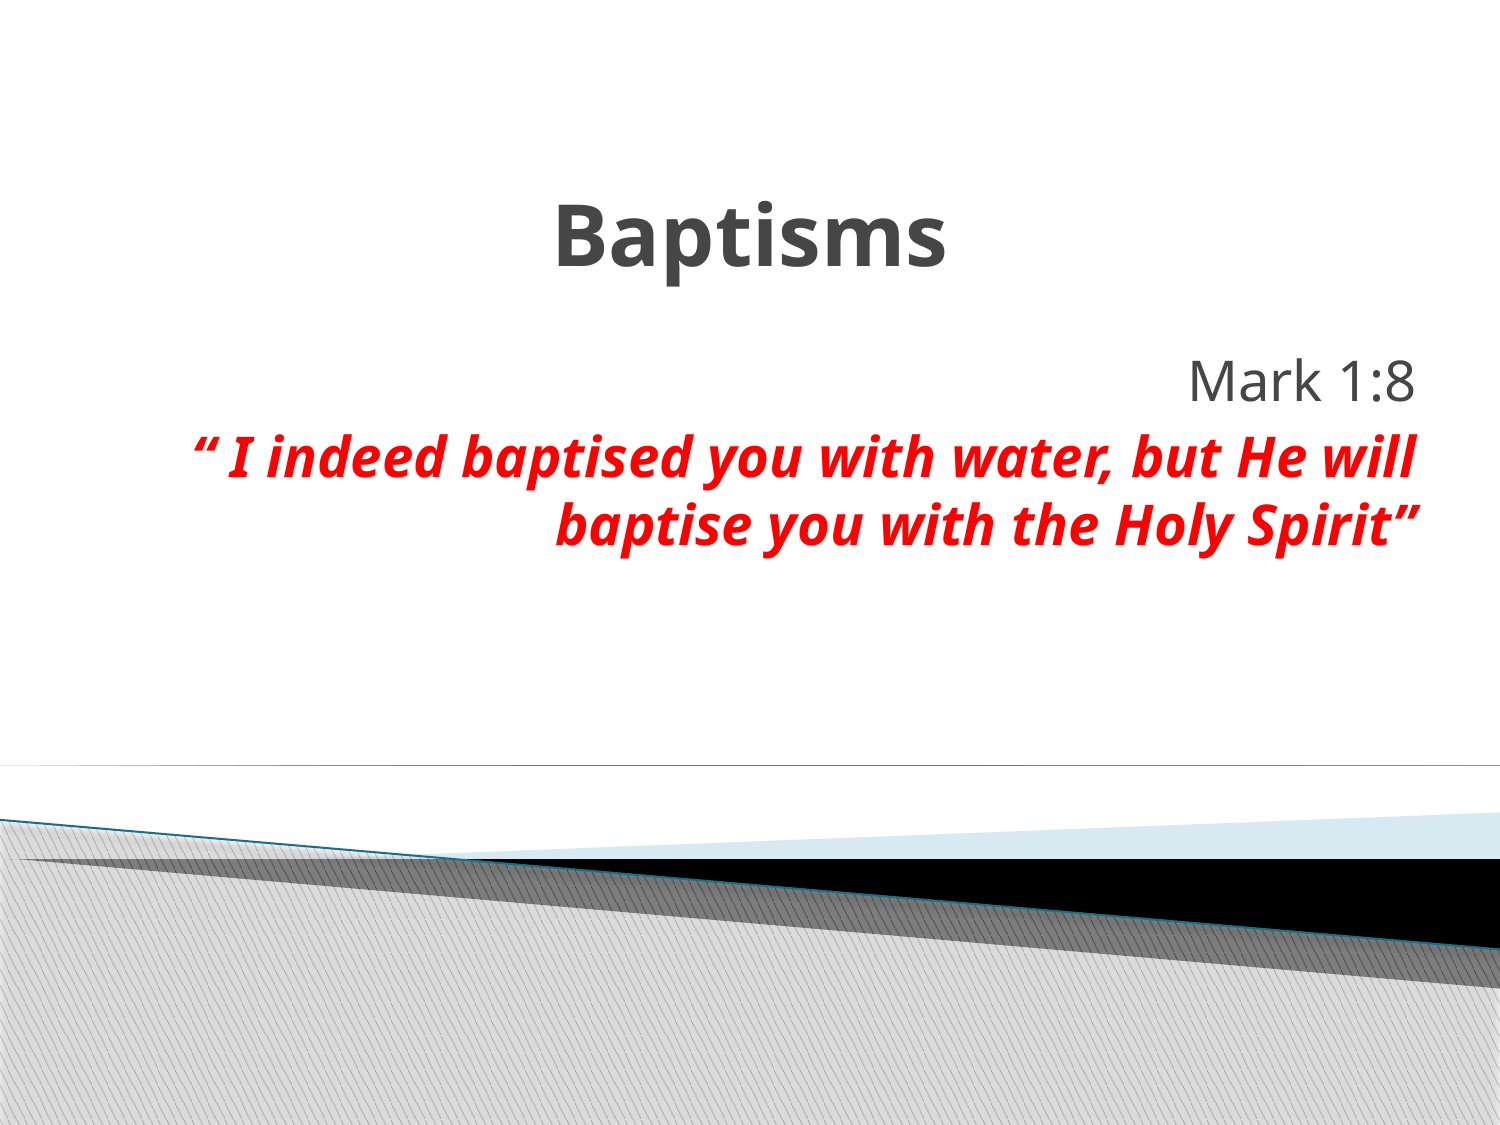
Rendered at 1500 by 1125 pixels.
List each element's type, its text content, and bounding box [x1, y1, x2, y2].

picture [5, 859, 1500, 989]
subtitle Mark 1:8 “ I indeed baptised you with water, but He will baptise you with the Holy Spirit” [76, 338, 1436, 790]
title Baptisms [112, 172, 1388, 291]
